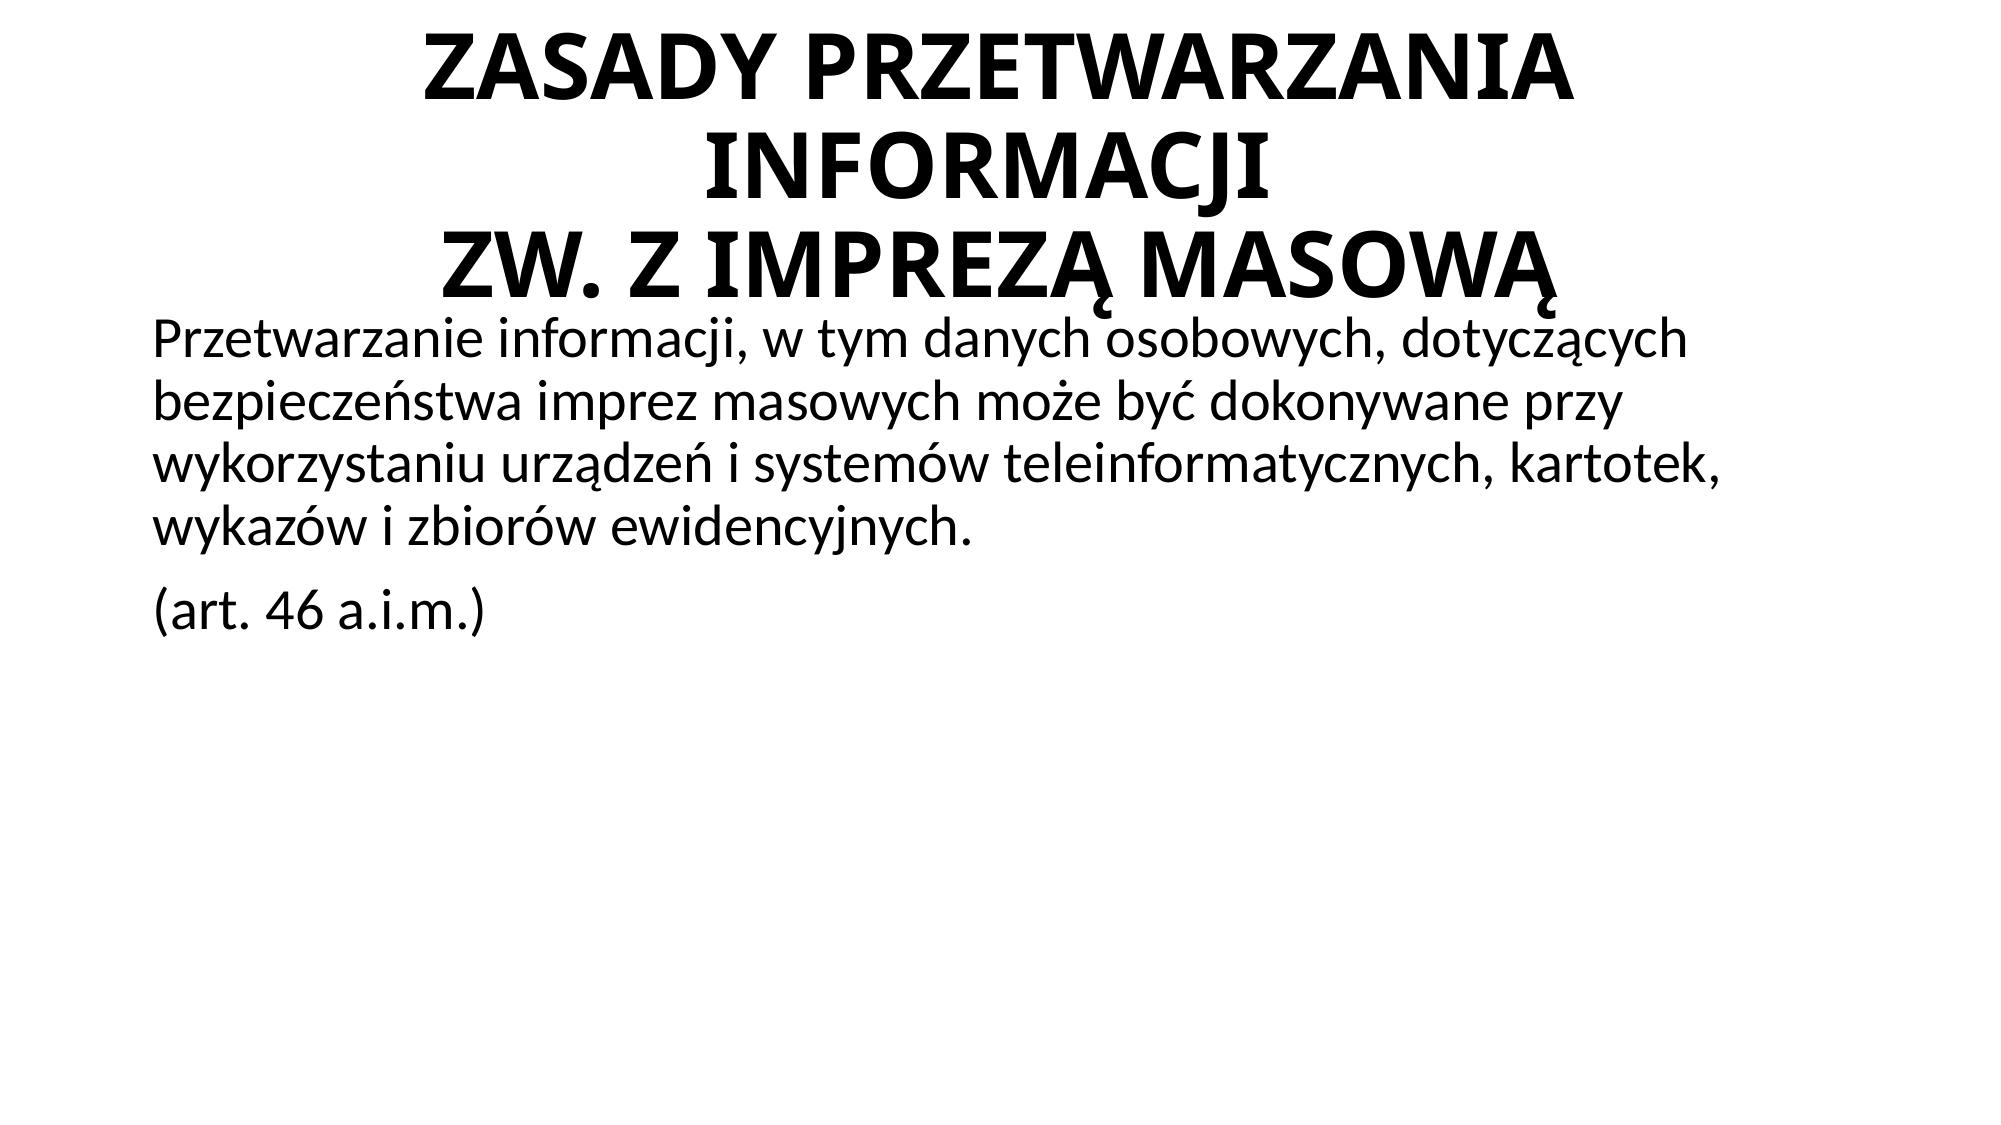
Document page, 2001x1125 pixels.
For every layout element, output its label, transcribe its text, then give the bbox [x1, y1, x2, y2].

title ZASADY PRZETWARZANIA INFORMACJI ZW. Z IMPREZĄ MASOWĄ [137, 59, 1863, 278]
list Przetwarzanie informacji, w tym danych osobowych, dotyczących bezpieczeństwa imprez masowych może być dokonywane przy wykorzystaniu urządzeń i systemów teleinformatycznych, kartotek, wykazów i zbiorów ewidencyjnych. (art. 46 a.i.m.) [137, 299, 1863, 1014]
